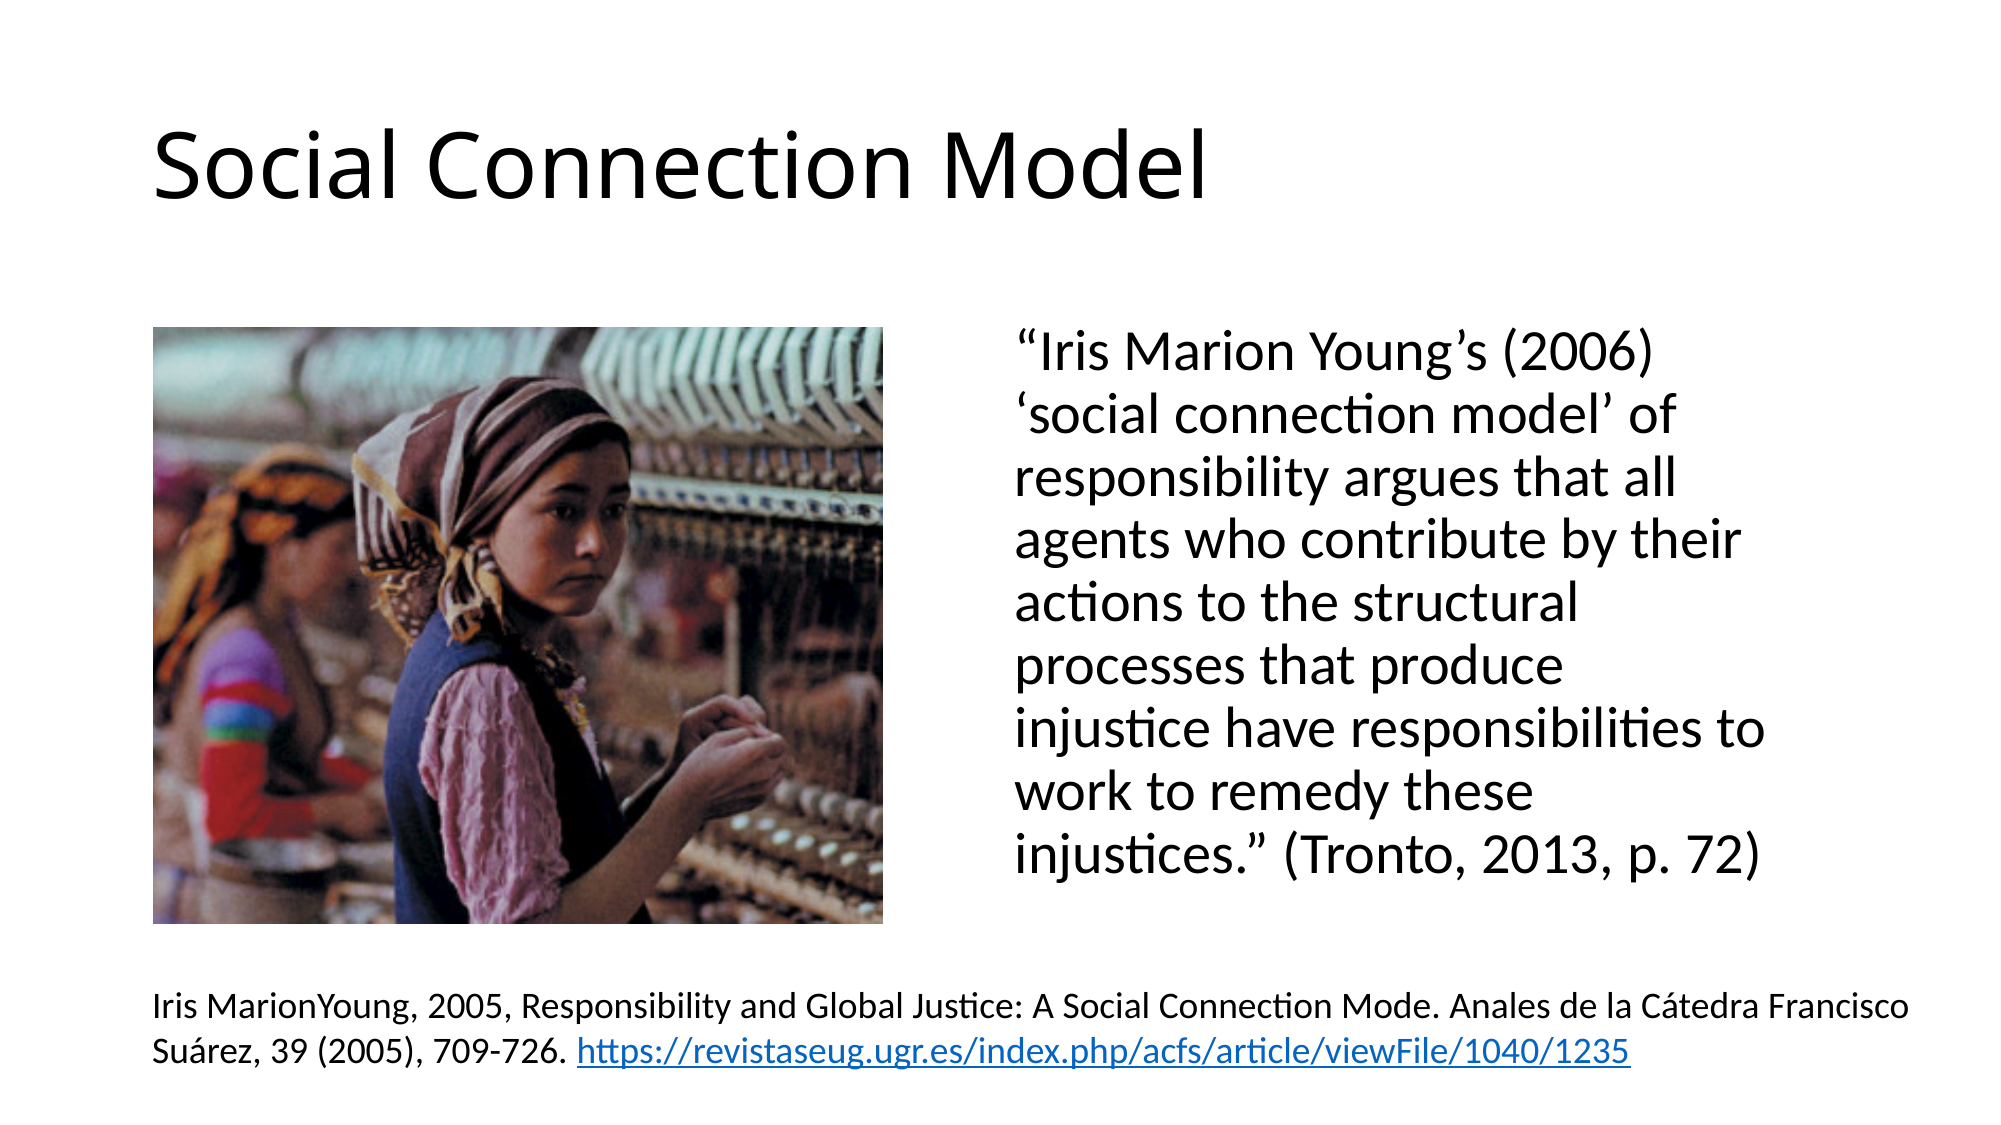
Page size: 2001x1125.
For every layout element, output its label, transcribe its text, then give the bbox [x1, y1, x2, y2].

list “Iris Marion Young’s (2006) ‘social connection model’ of responsibility argues that all agents who contribute by their actions to the structural processes that produce injustice have responsibilities to work to remedy these injustices.” (Tronto, 2013, p. 72) [999, 312, 1786, 973]
picture [153, 327, 883, 924]
title Social Connection Model [137, 59, 1863, 278]
text_box Iris MarionYoung, 2005, Responsibility and Global Justice: A Social Connection Mode. Anales de la Cátedra Francisco Suárez, 39 (2005), 709-726. https://revistaseug.ugr.es/index.php/acfs/article/viewFile/1040/1235 [137, 973, 1932, 1079]
